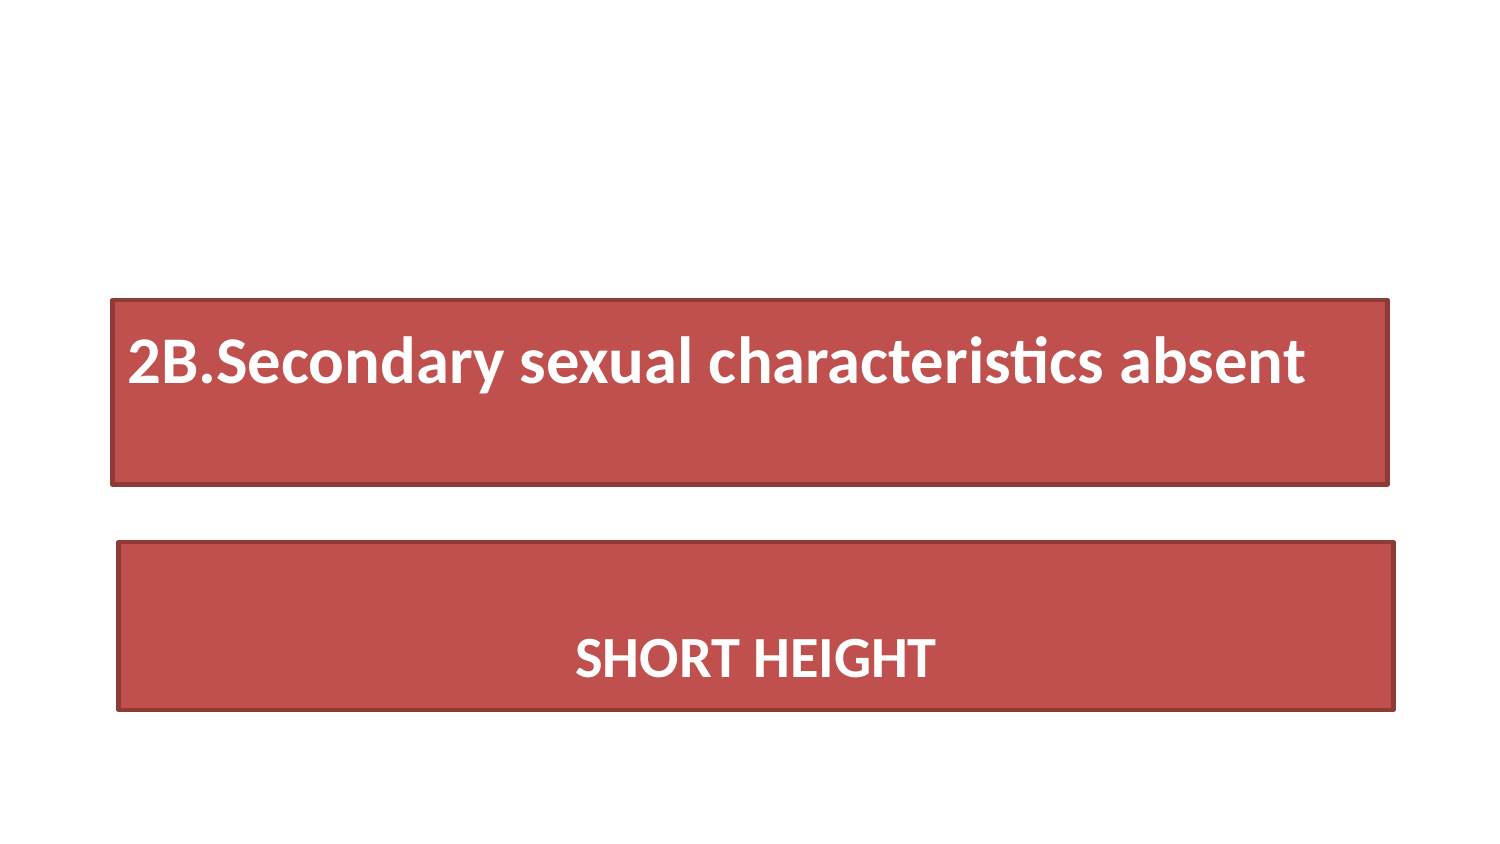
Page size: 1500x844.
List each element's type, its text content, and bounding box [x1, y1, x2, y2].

list 2B.Secondary sexual characteristics absent [110, 298, 1390, 487]
title short height [116, 540, 1396, 712]
